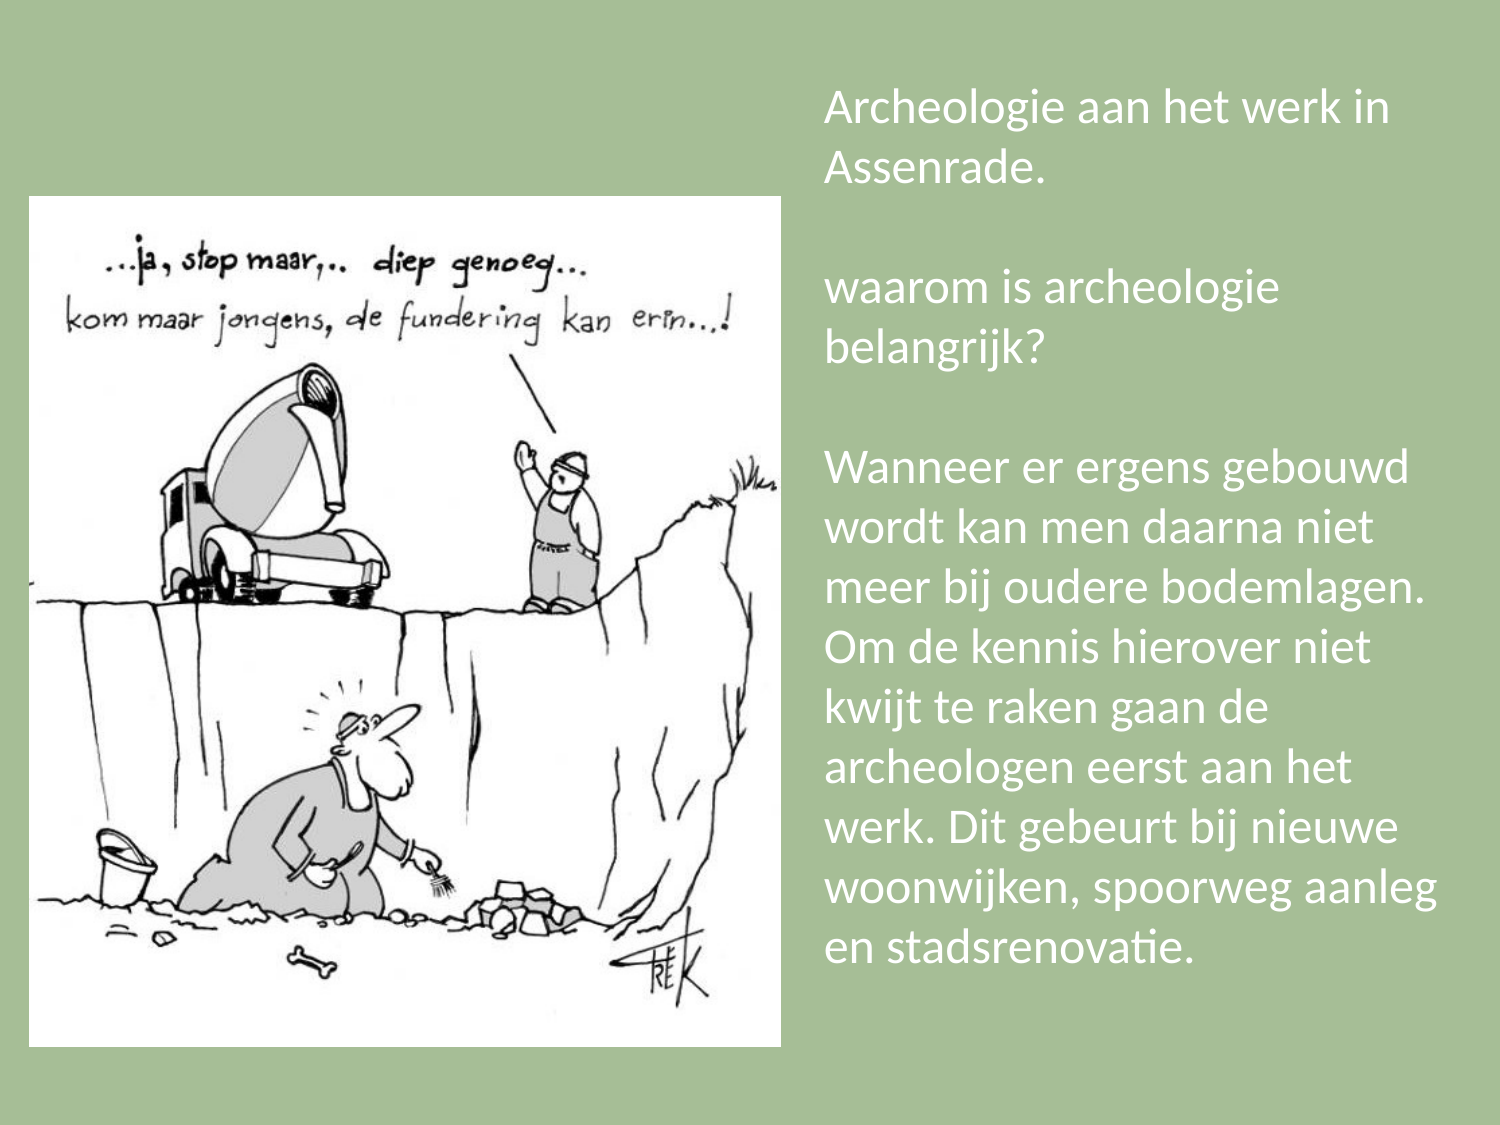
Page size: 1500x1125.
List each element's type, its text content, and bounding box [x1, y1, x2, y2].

picture [29, 196, 781, 1047]
text_box Archeologie aan het werk in Assenrade. waarom is archeologie belangrijk? Wanneer er ergens gebouwd wordt kan men daarna niet meer bij oudere bodemlagen. Om de kennis hierover niet kwijt te raken gaan de archeologen eerst aan het werk. Dit gebeurt bij nieuwe woonwijken, spoorweg aanleg en stadsrenovatie. [809, 66, 1471, 982]
